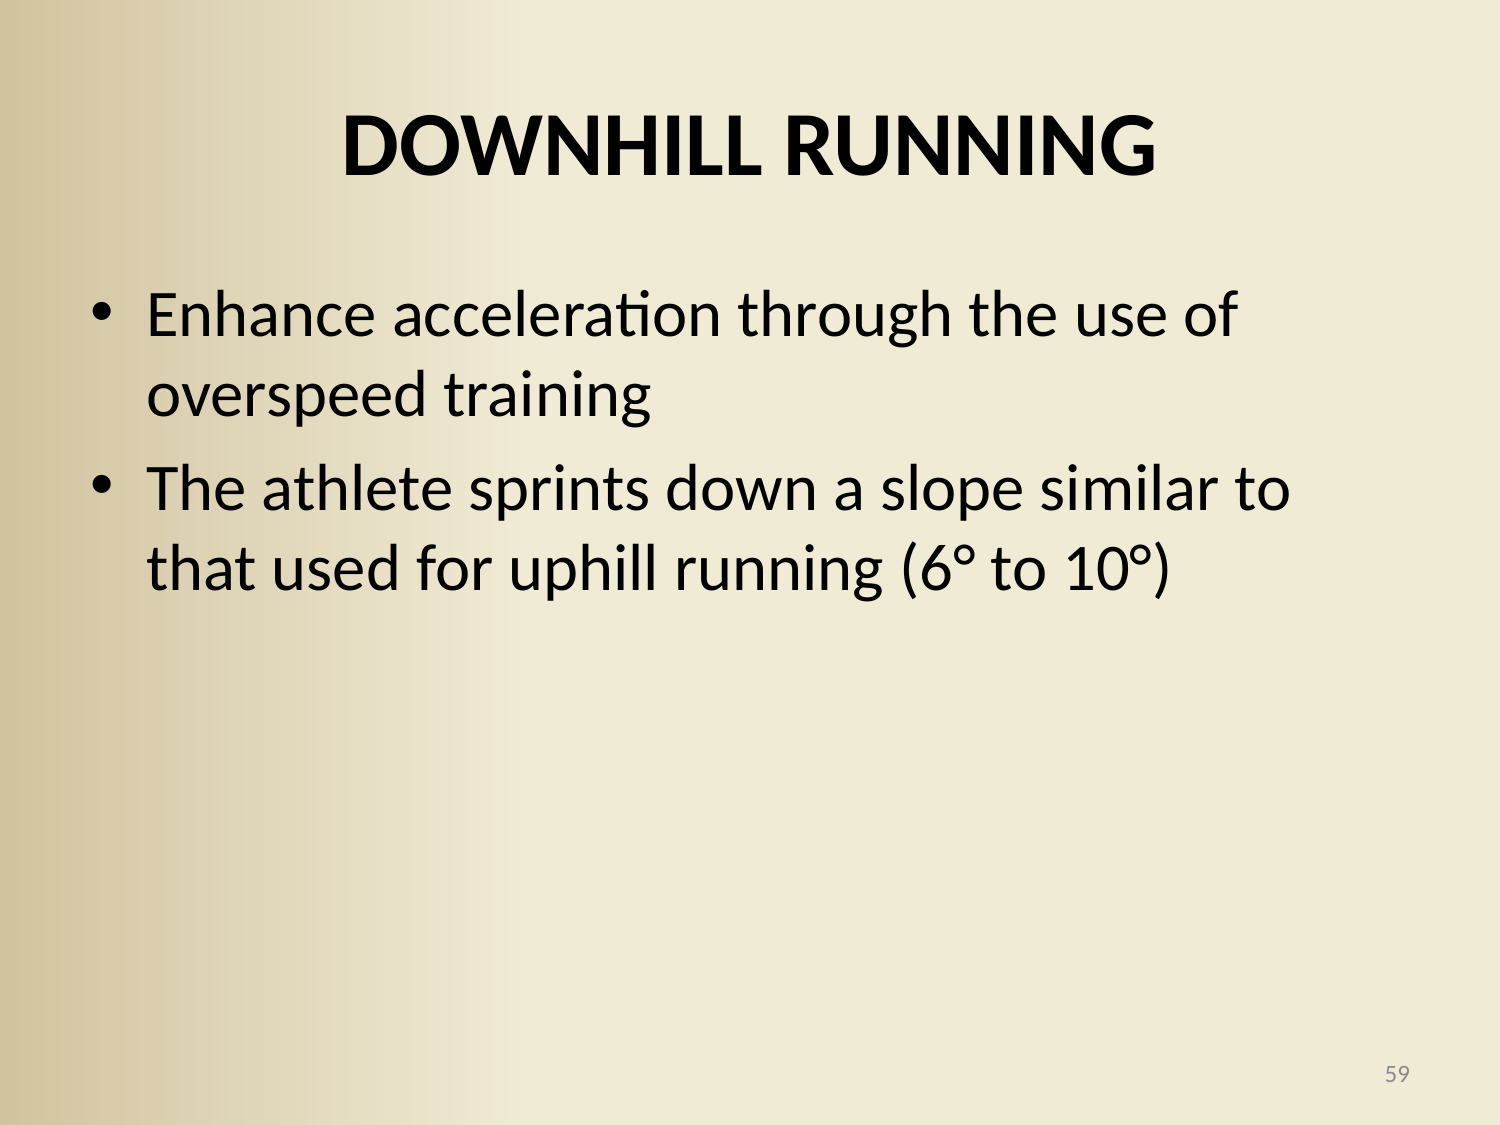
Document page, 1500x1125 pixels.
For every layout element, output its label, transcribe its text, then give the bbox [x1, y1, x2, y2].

list Enhance acceleration through the use of overspeed training The athlete sprints down a slope similar to that used for uphill running (6° to 10°) [75, 262, 1425, 1005]
title DOWNHILL RUNNING [75, 45, 1425, 233]
slide_number 59 [1074, 1042, 1425, 1103]
